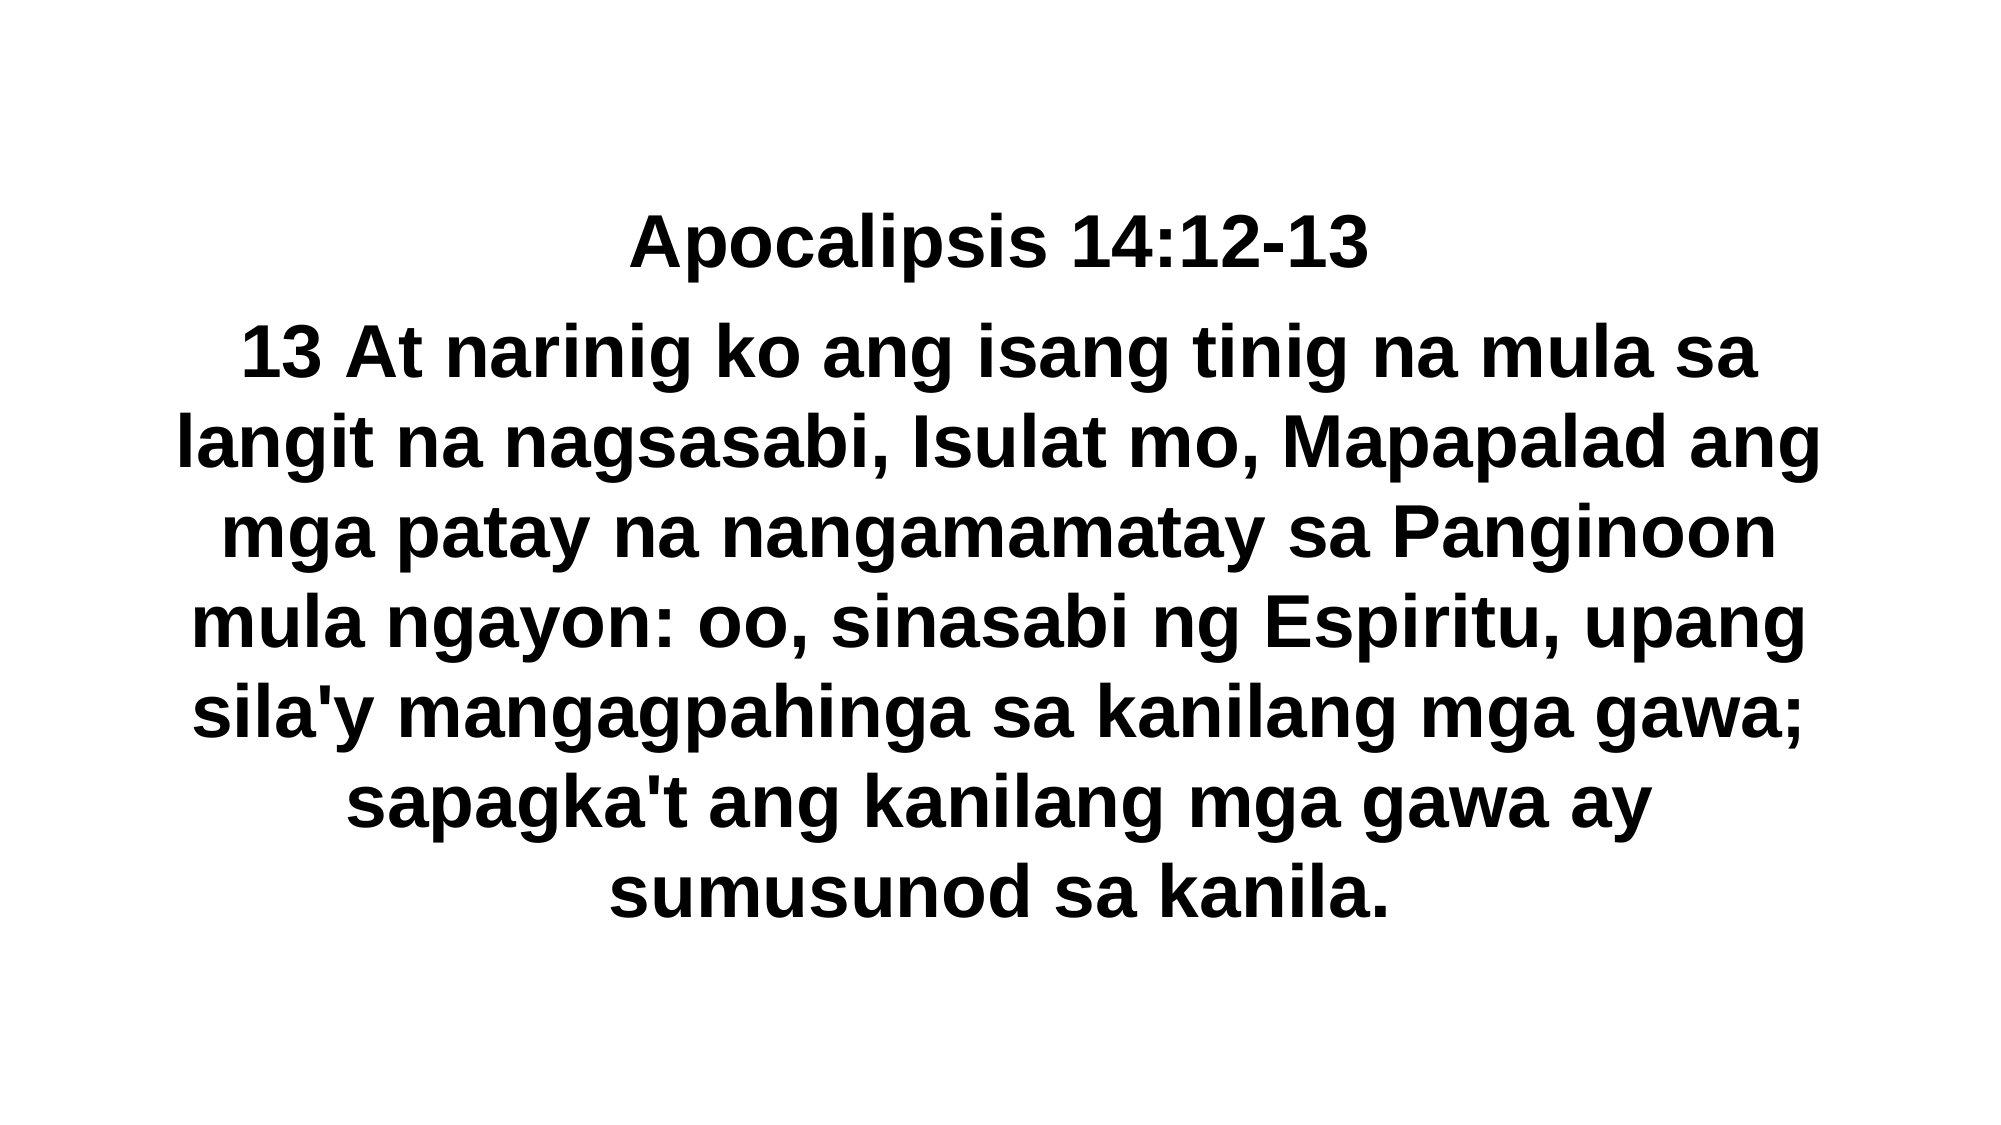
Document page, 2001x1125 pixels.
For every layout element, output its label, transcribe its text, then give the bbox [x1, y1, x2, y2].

list Apocalipsis 14:12-13 13 At narinig ko ang isang tinig na mula sa langit na nagsasabi, Isulat mo, Mapapalad ang mga patay na nangamamatay sa Panginoon mula ngayon: oo, sinasabi ng Espiritu, upang sila'y mangagpahinga sa kanilang mga gawa; sapagka't ang kanilang mga gawa ay sumusunod sa kanila. [137, 129, 1863, 996]
